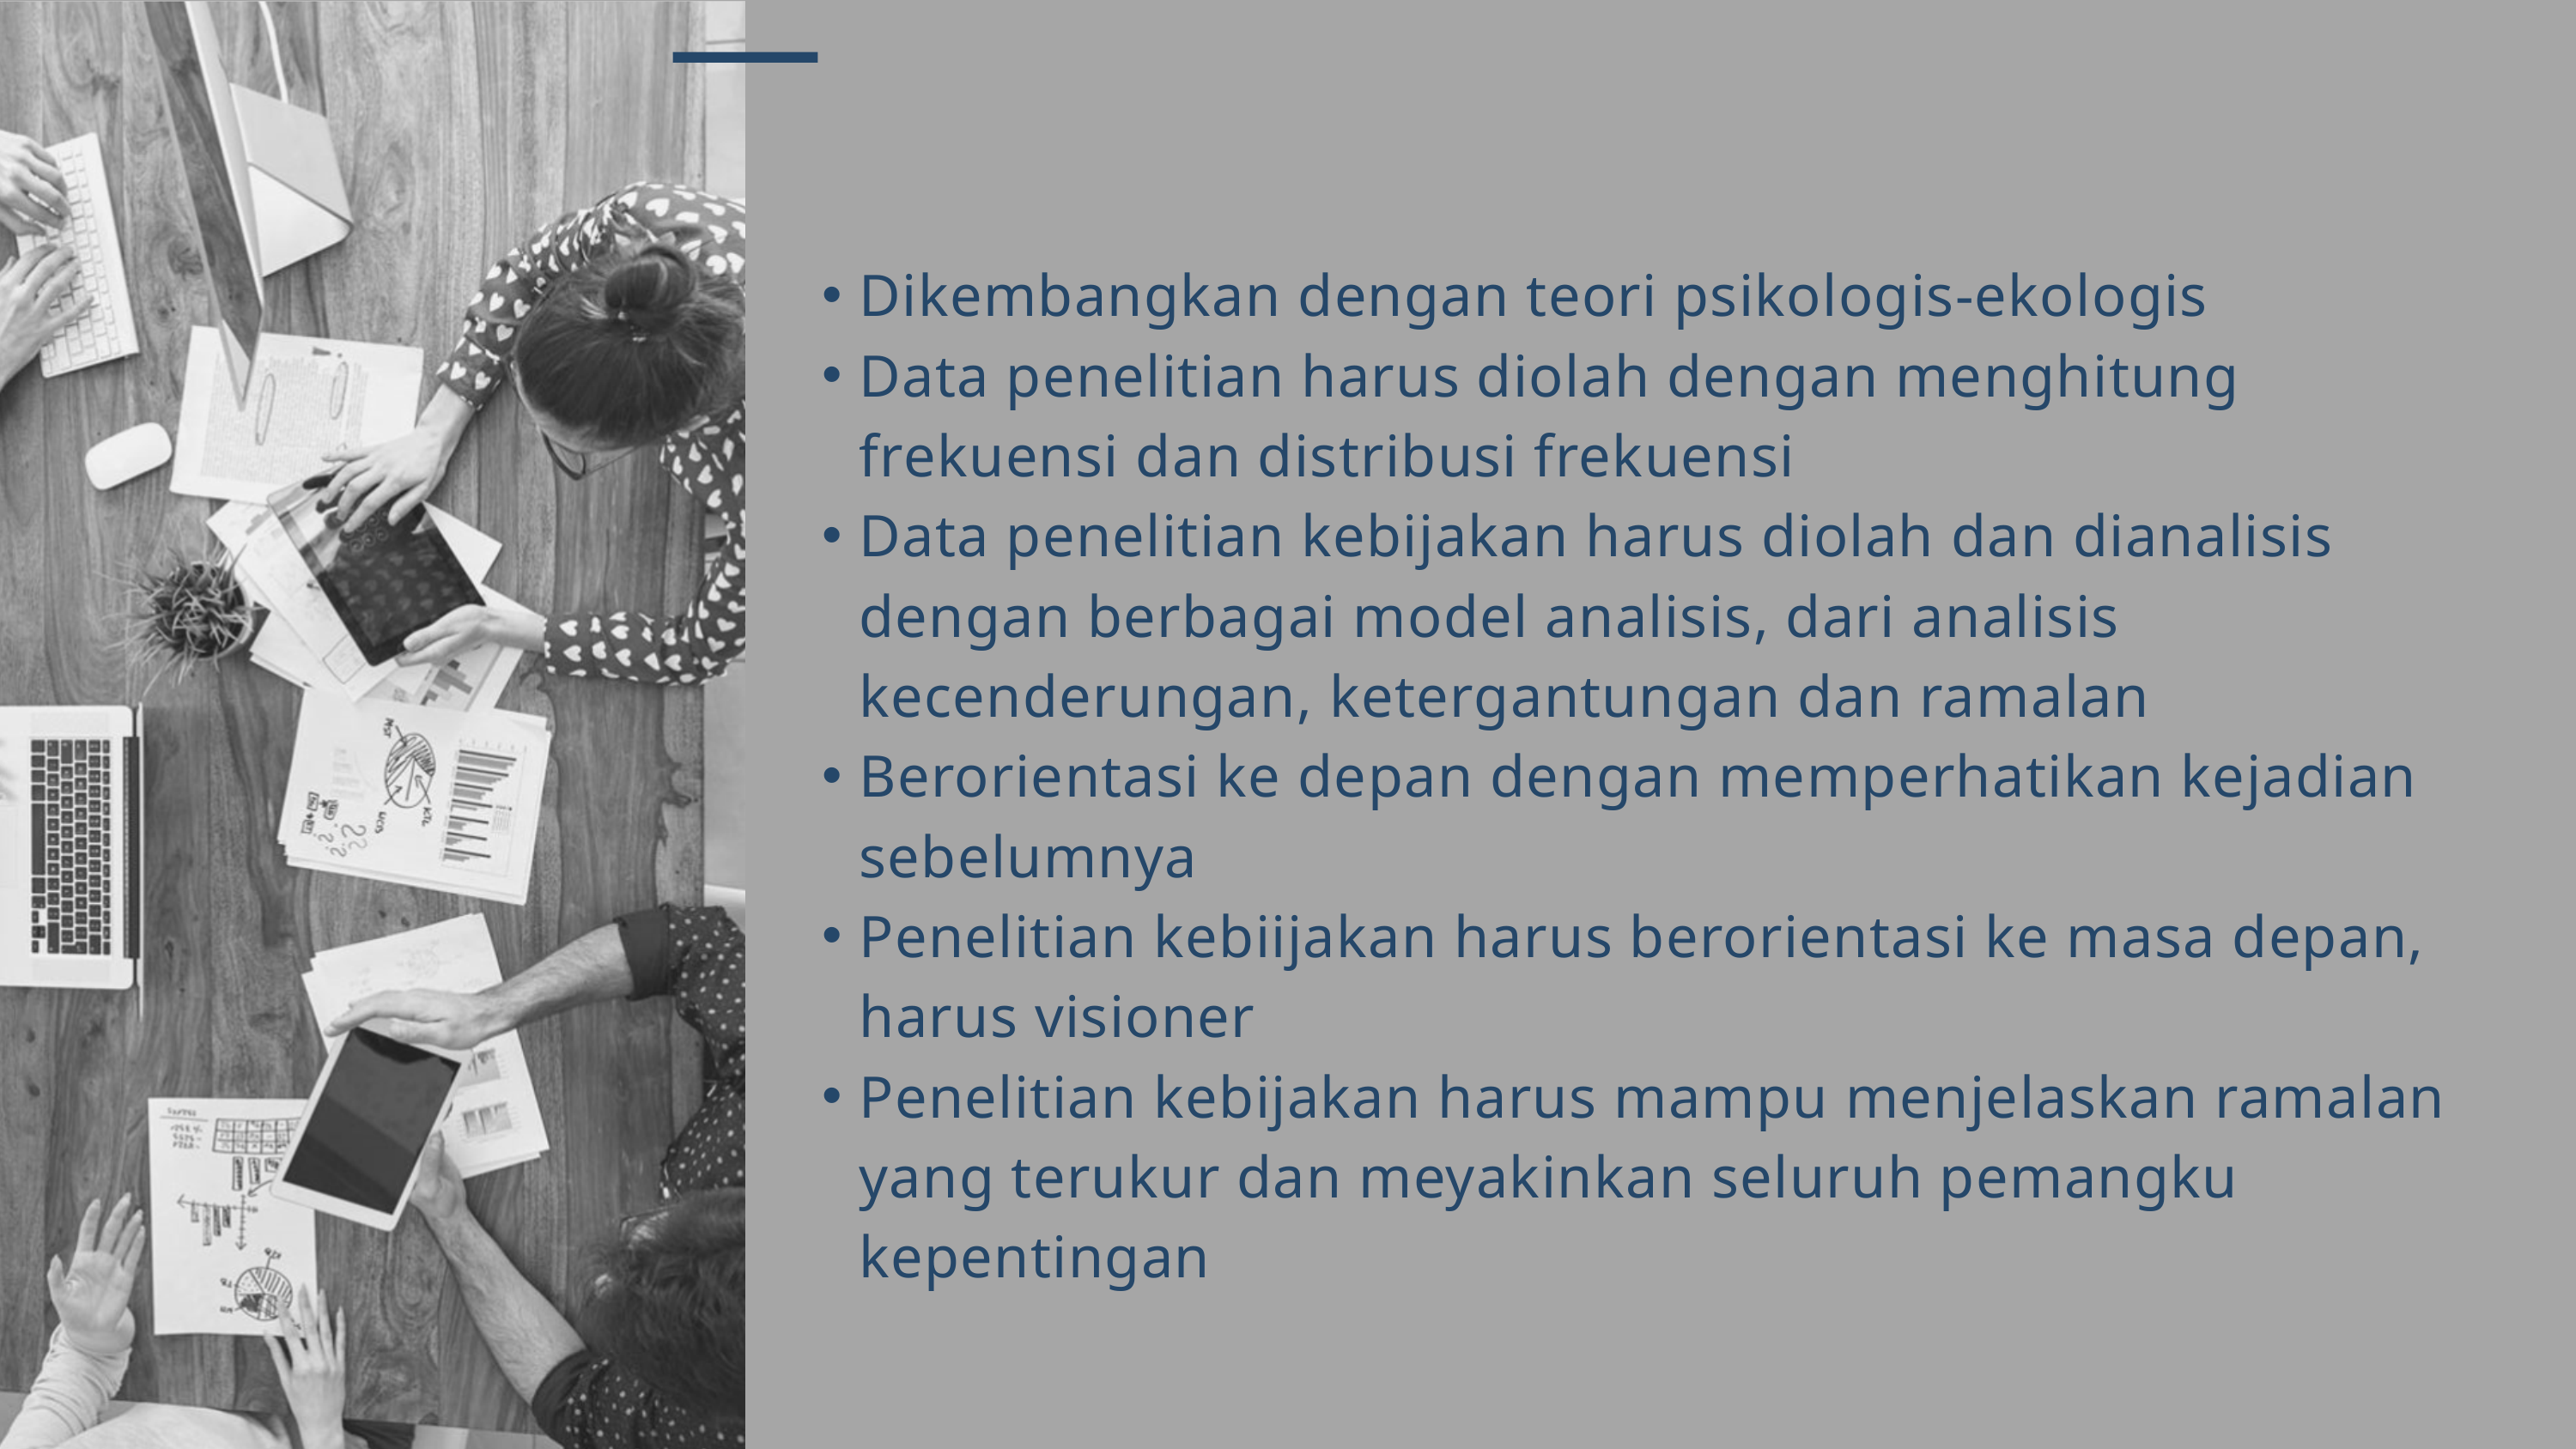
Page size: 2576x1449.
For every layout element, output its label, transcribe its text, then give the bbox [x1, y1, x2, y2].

text_box [672, 52, 818, 63]
picture [0, 2, 1097, 1449]
text_box Dikembangkan dengan teori psikologis-ekologis Data penelitian harus diolah dengan menghitung frekuensi dan distribusi frekuensi Data penelitian kebijakan harus diolah dan dianalisis dengan berbagai model analisis, dari analisis kecenderungan, ketergantungan dan ramalan Berorientasi ke depan dengan memperhatikan kejadian sebelumnya Penelitian kebiijakan harus berorientasi ke masa depan, harus visioner Penelitian kebijakan harus mampu menjelaskan ramalan yang terukur dan meyakinkan seluruh pemangku kepentingan [784, 167, 2475, 1290]
